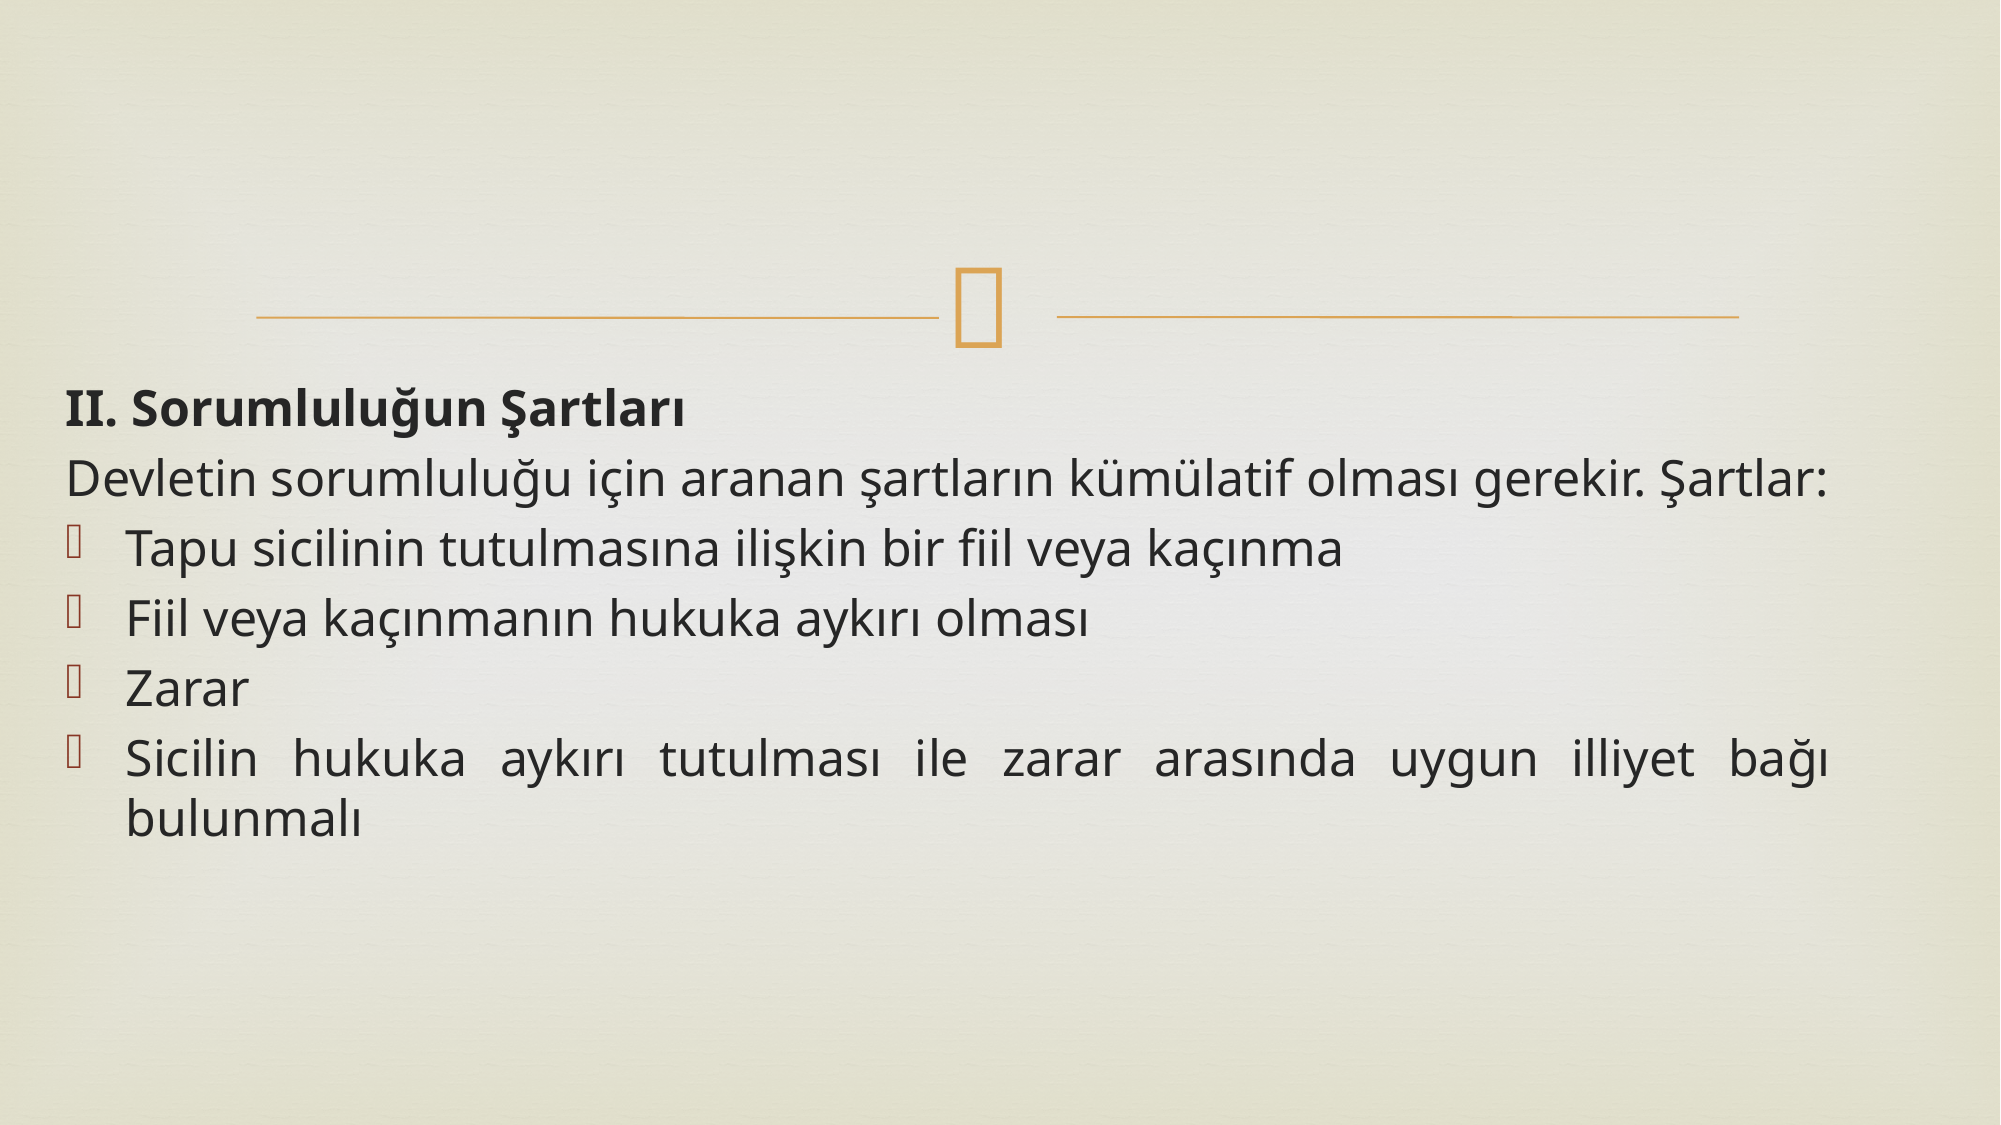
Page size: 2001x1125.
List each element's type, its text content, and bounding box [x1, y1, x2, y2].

list II. Sorumluluğun Şartları Devletin sorumluluğu için aranan şartların kümülatif olması gerekir. Şartlar: Tapu sicilinin tutulmasına ilişkin bir fiil veya kaçınma Fiil veya kaçınmanın hukuka aykırı olması Zarar Sicilin hukuka aykırı tutulması ile zarar arasında uygun illiyet bağı bulunmalı [50, 368, 1848, 1005]
